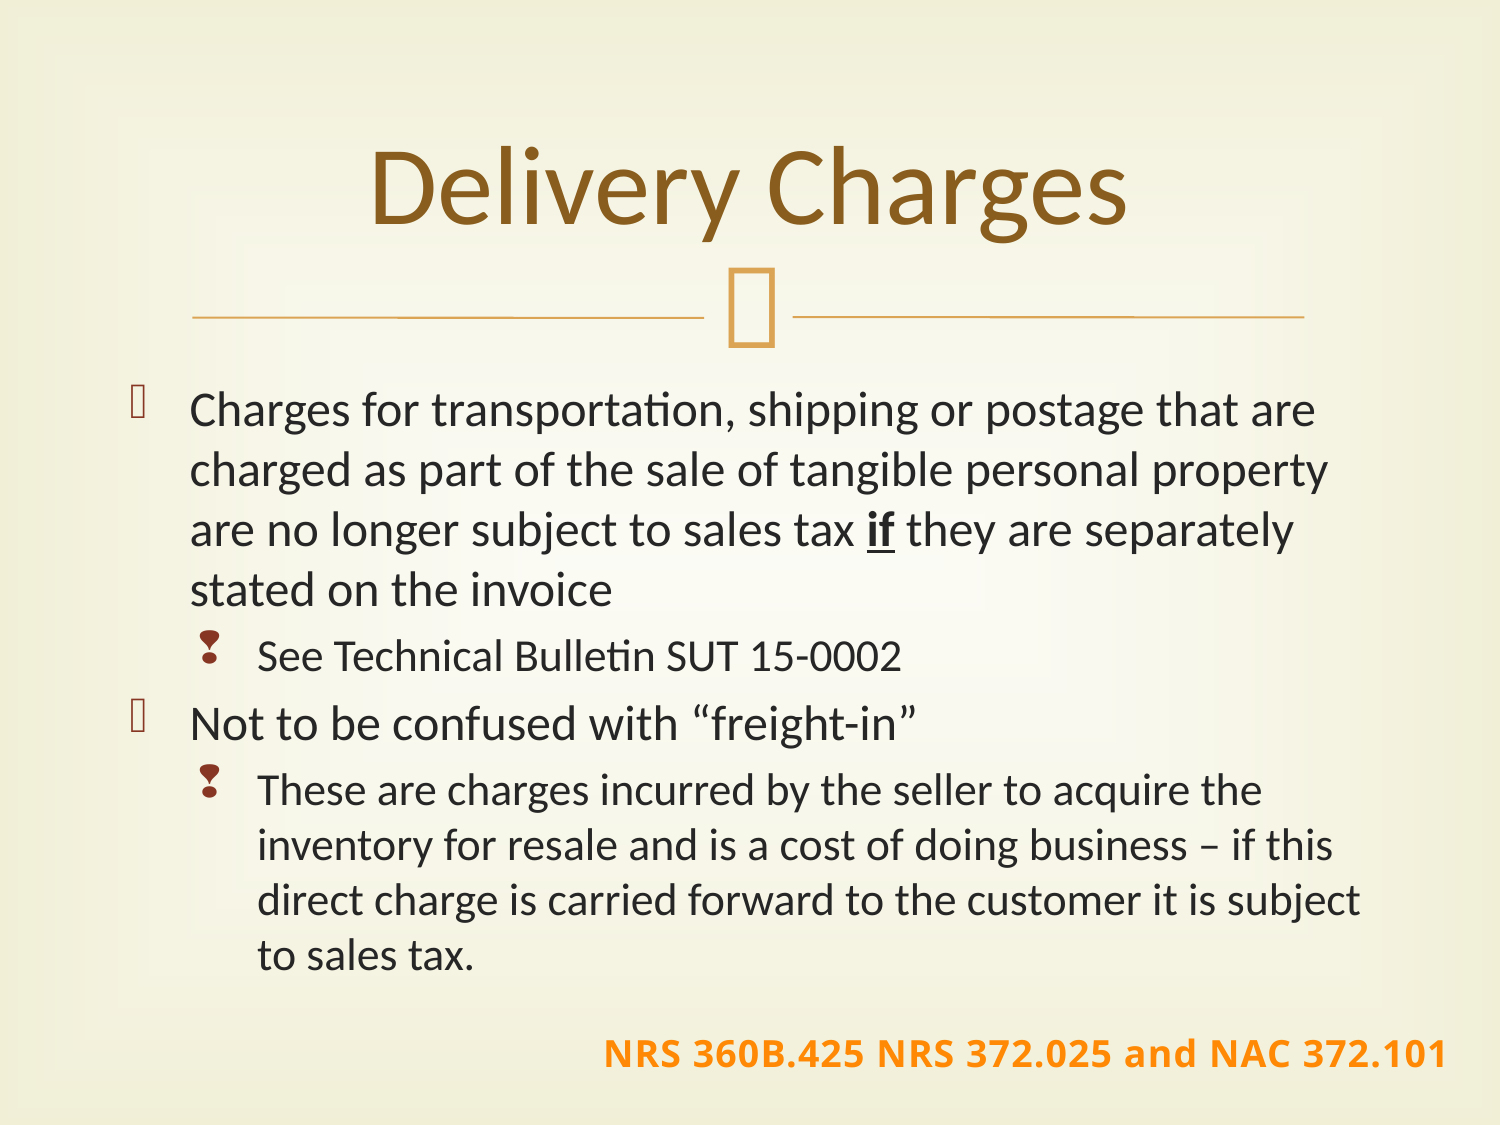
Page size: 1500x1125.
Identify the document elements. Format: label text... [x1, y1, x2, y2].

title Delivery Charges [112, 93, 1386, 267]
text_box NRS 360B.425 NRS 372.025 and NAC 372.101 [574, 1022, 1479, 1083]
list Charges for transportation, shipping or postage that are charged as part of the sale of tangible personal property are no longer subject to sales tax if they are separately stated on the invoice See Technical Bulletin SUT 15-0002 Not to be confused with “freight-in” These are charges incurred by the seller to acquire the inventory for resale and is a cost of doing business – if this direct charge is carried forward to the customer it is subject to sales tax. [114, 368, 1386, 1005]
